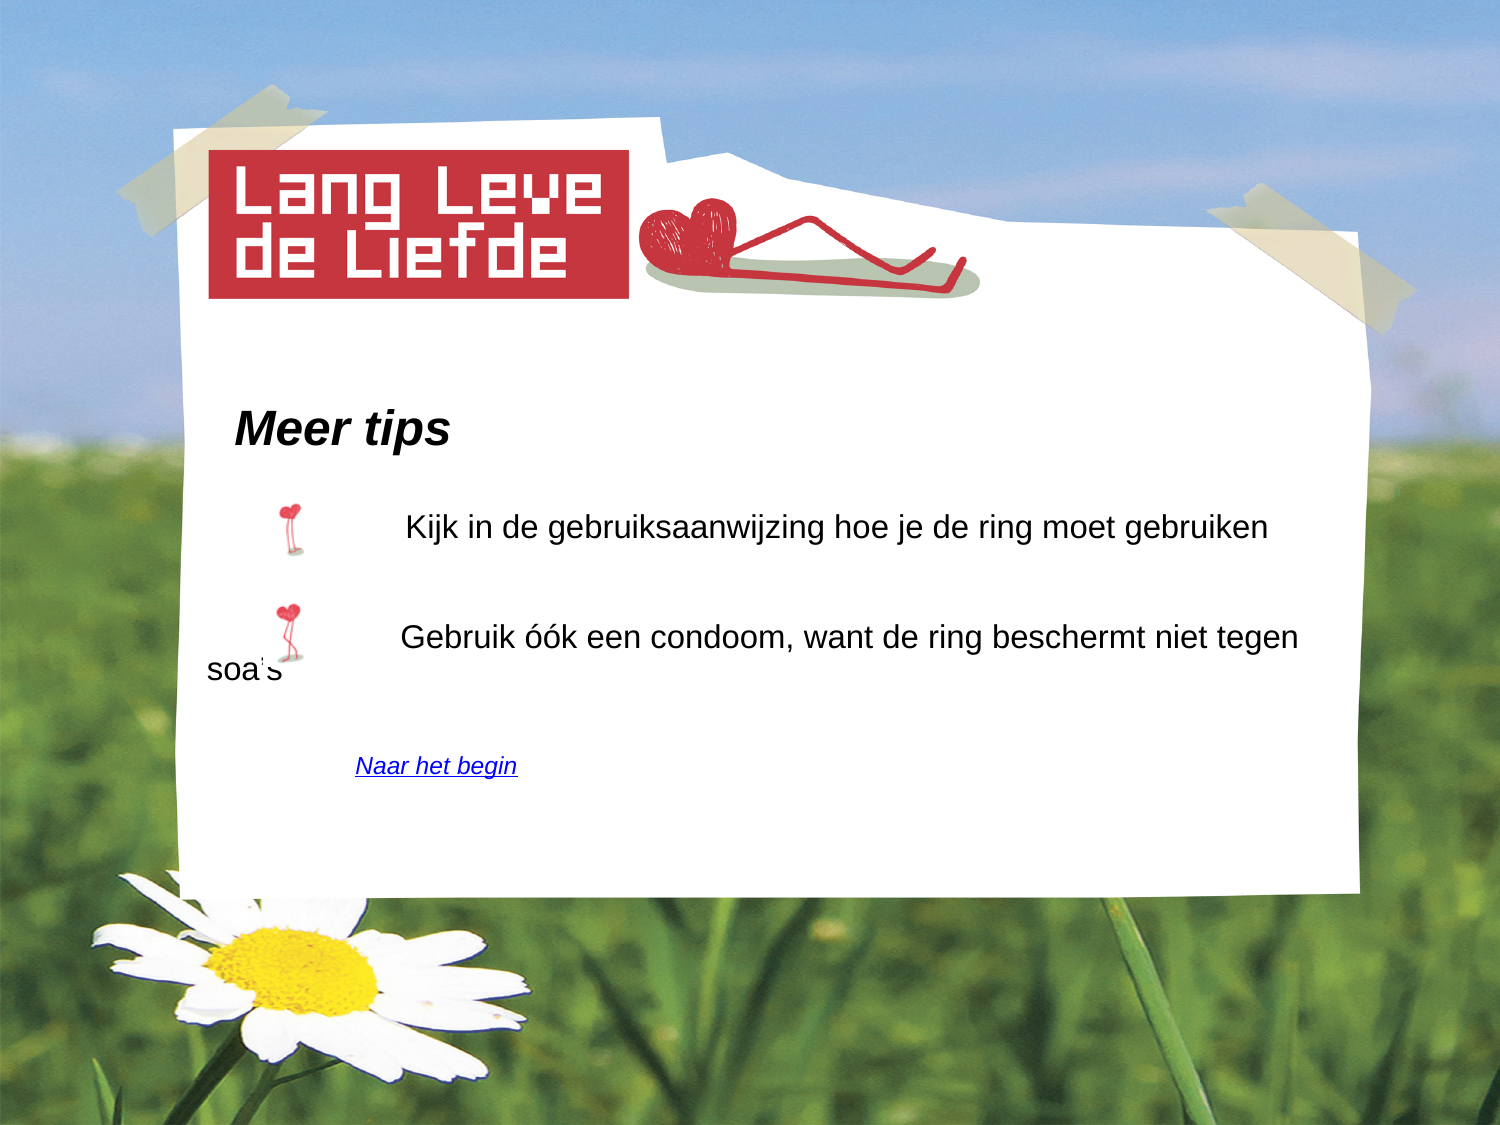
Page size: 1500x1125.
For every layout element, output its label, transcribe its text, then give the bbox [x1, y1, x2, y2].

list Meer tips Kijk in de gebruiksaanwijzing hoe je de ring moet gebruiken Gebruik óók een condoom, want de ring beschermt niet tegen soa’s Naar het begin [191, 399, 1353, 911]
picture [0, 0, 1500, 1125]
